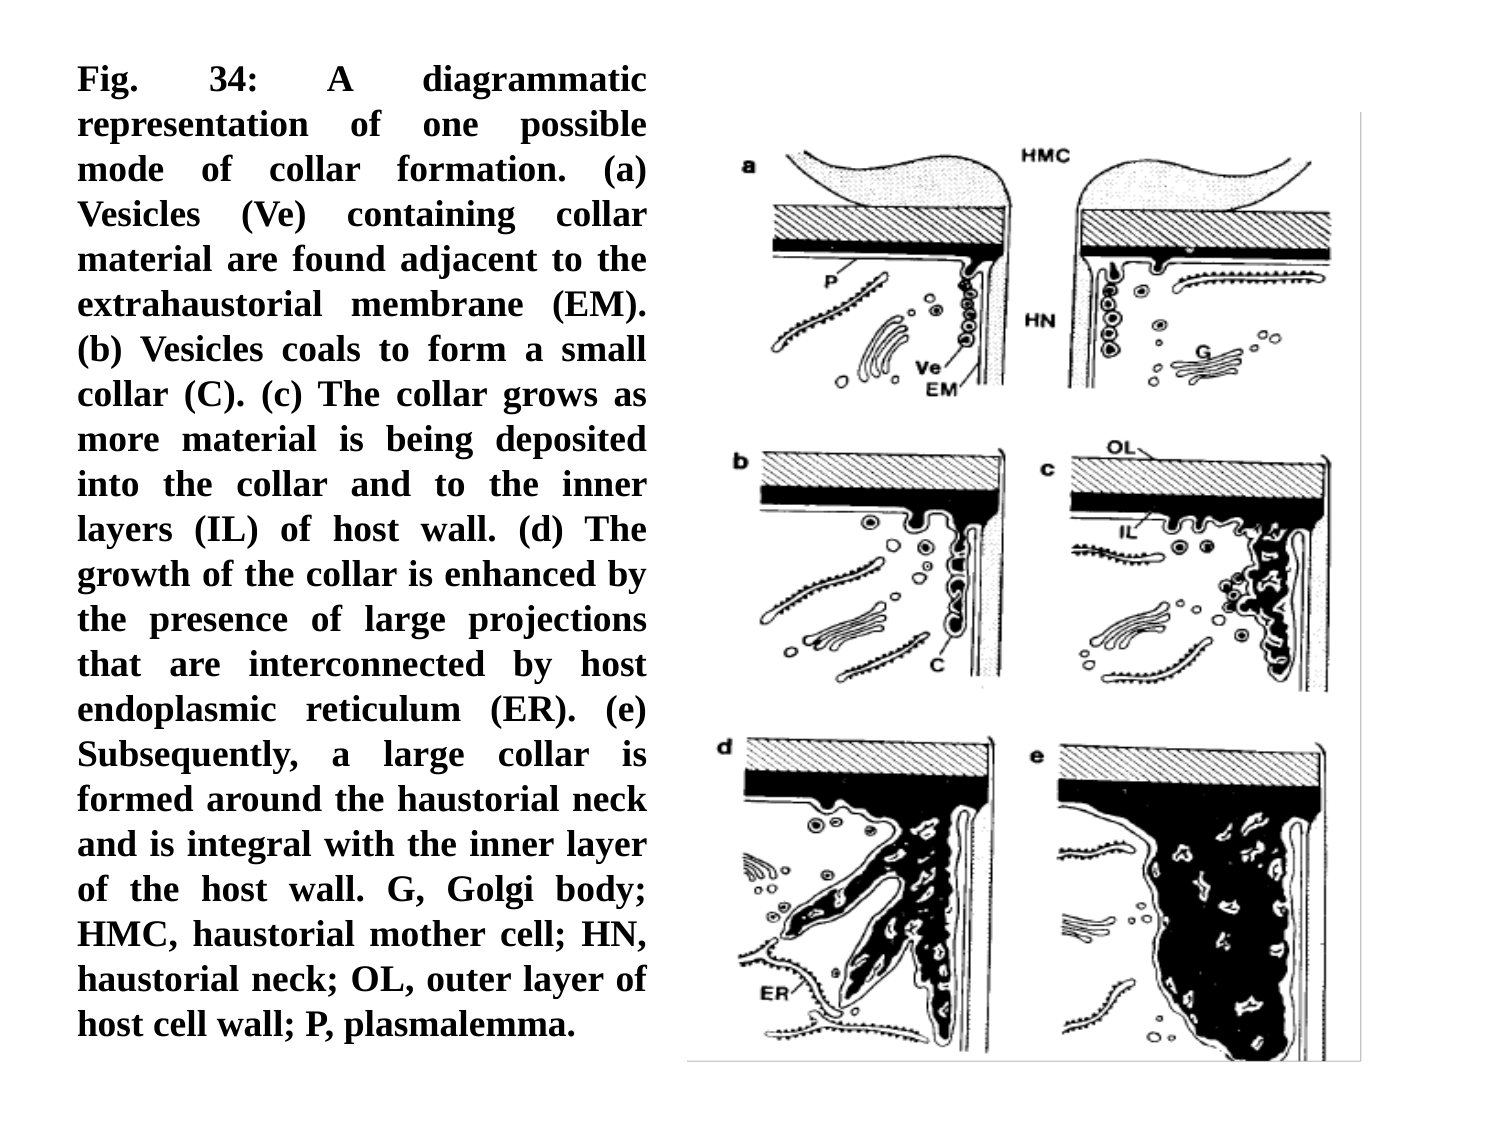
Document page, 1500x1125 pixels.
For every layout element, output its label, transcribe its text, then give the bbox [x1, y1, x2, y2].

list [687, 112, 1363, 1063]
text_box Fig. 34: A diagrammatic representation of one possible mode of collar formation. (a) Vesicles (Ve) containing collar material are found adjacent to the extrahaustorial membrane (EM). (b) Vesicles coals to form a small collar (C). (c) The collar grows as more material is being deposited into the collar and to the inner layers (IL) of host wall. (d) The growth of the collar is enhanced by the presence of large projections that are interconnected by host endoplasmic reticulum (ER). (e) Subsequently, a large collar is formed around the haustorial neck and is integral with the inner layer of the host wall. G, Golgi body; HMC, haustorial mother cell; HN, haustorial neck; OL, outer layer of host cell wall; P, plasmalemma. [62, 46, 663, 1052]
